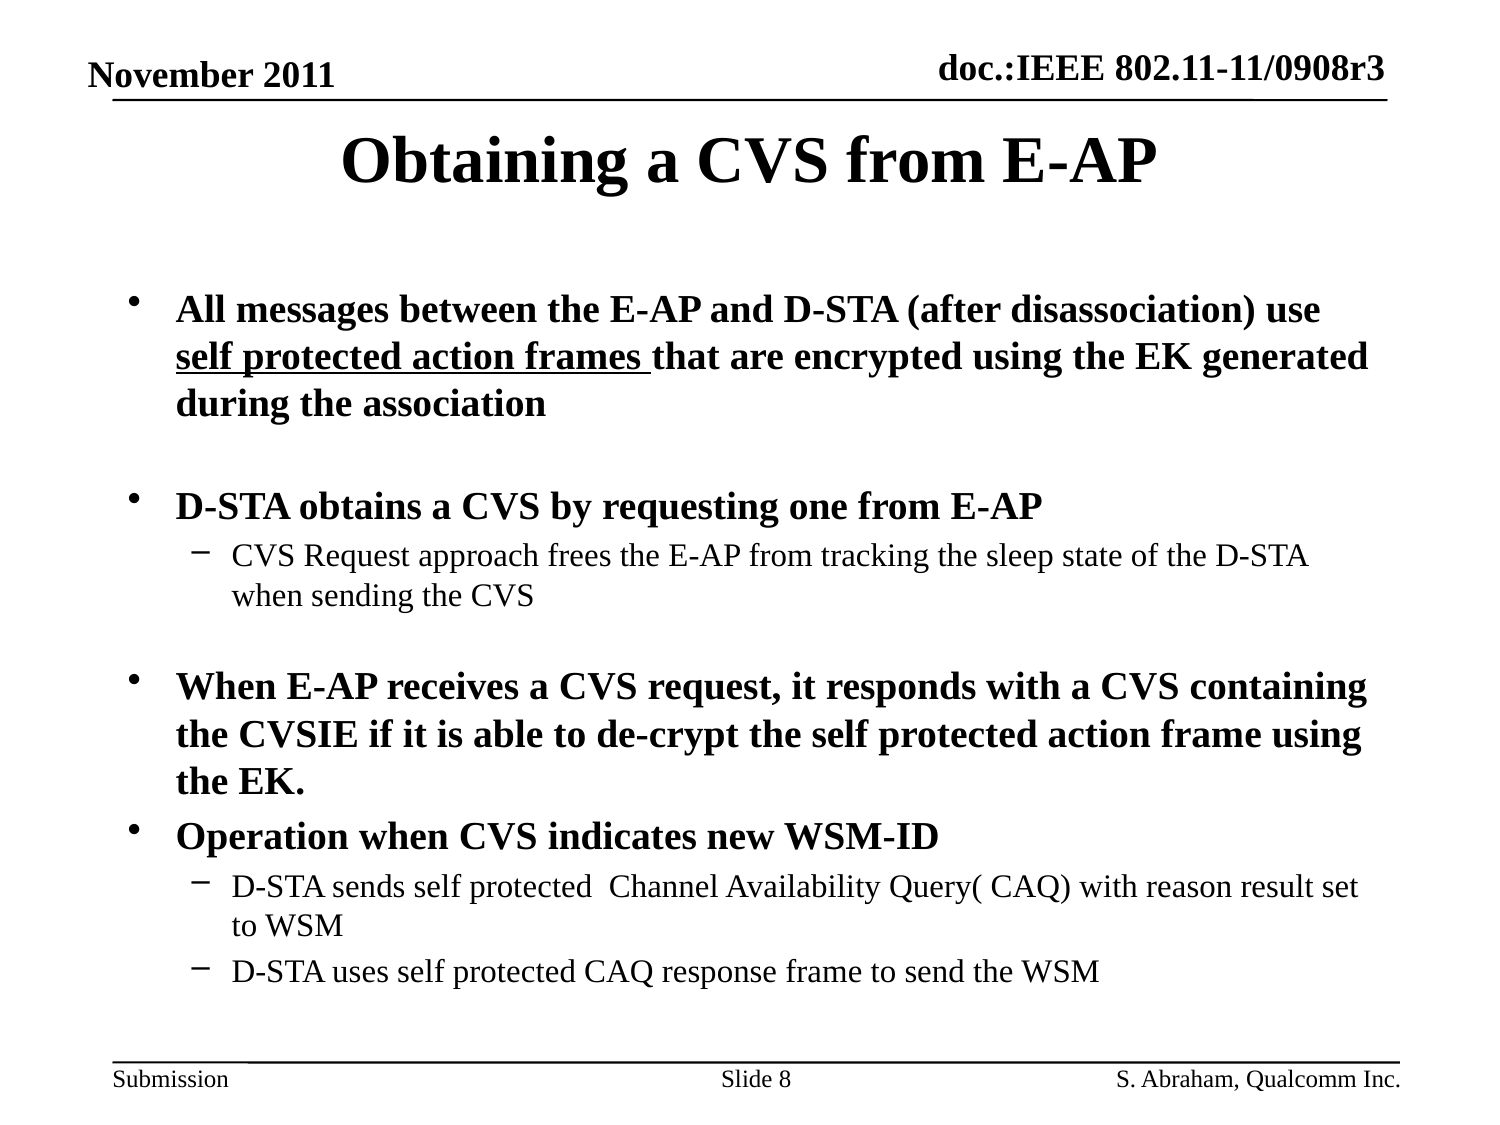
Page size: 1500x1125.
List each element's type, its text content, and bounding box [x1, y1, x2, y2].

footer S. Abraham, Qualcomm Inc. [1111, 1061, 1402, 1093]
title Obtaining a CVS from E-AP [112, 112, 1388, 201]
list All messages between the E-AP and D-STA (after disassociation) use self protected action frames that are encrypted using the EK generated during the association D-STA obtains a CVS by requesting one from E-AP CVS Request approach frees the E-AP from tracking the sleep state of the D-STA when sending the CVS When E-AP receives a CVS request, it responds with a CVS containing the CVSIE if it is able to de-crypt the self protected action frame using the EK. Operation when CVS indicates new WSM-ID D-STA sends self protected Channel Availability Query( CAQ) with reason result set to WSM D-STA uses self protected CAQ response frame to send the WSM [112, 274, 1388, 1001]
slide_number Slide 8 [712, 1061, 800, 1093]
